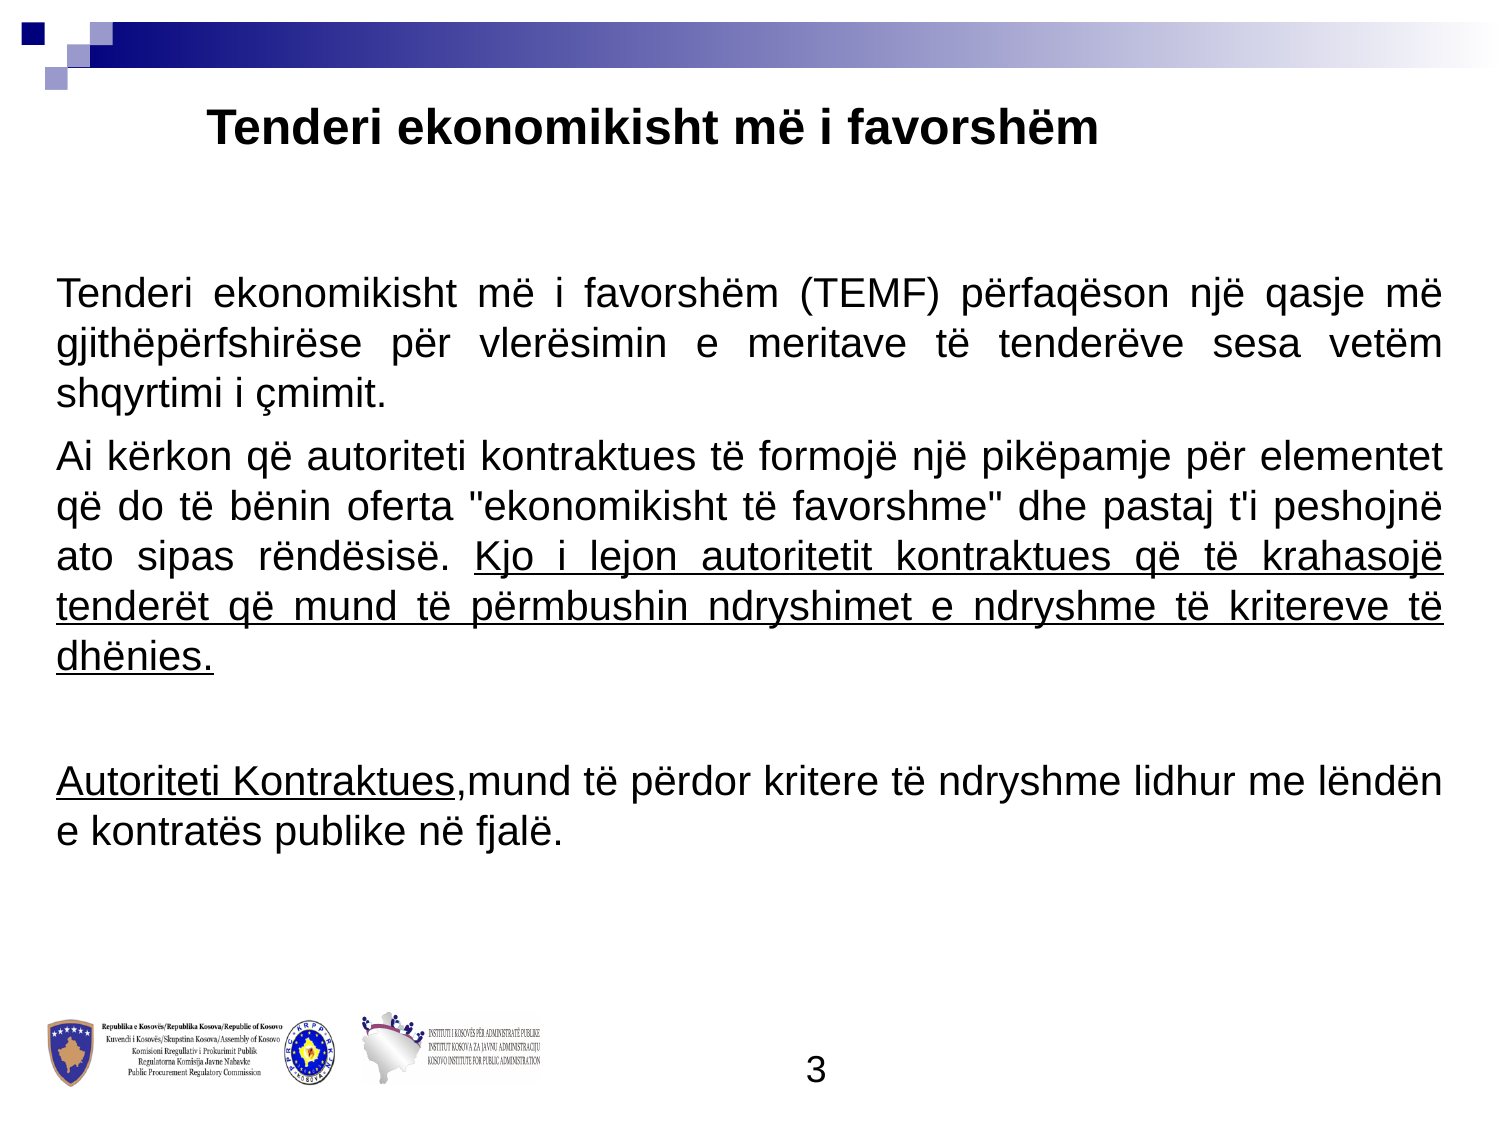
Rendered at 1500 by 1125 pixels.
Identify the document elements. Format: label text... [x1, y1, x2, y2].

text_box Tenderi ekonomikisht më i favorshëm [191, 87, 1116, 163]
picture [37, 1012, 345, 1096]
picture [362, 1012, 540, 1084]
text_box Tenderi ekonomikisht më i favorshëm (TEMF) përfaqëson një qasje më gjithëpërfshirëse për vlerësimin e meritave të tenderëve sesa vetëm shqyrtimi i çmimit. Ai kërkon që autoriteti kontraktues të formojë një pikëpamje për elementet që do të bënin oferta "ekonomikisht të favorshme" dhe pastaj t'i peshojnë ato sipas rëndësisë. Kjo i lejon autoritetit kontraktues që të krahasojë tenderët që mund të përmbushin ndryshimet e ndryshme të kritereve të dhënies. Autoriteti Kontraktues,mund të përdor kritere të ndryshme lidhur me lëndën e kontratës publike në fjalë. [41, 196, 1459, 862]
